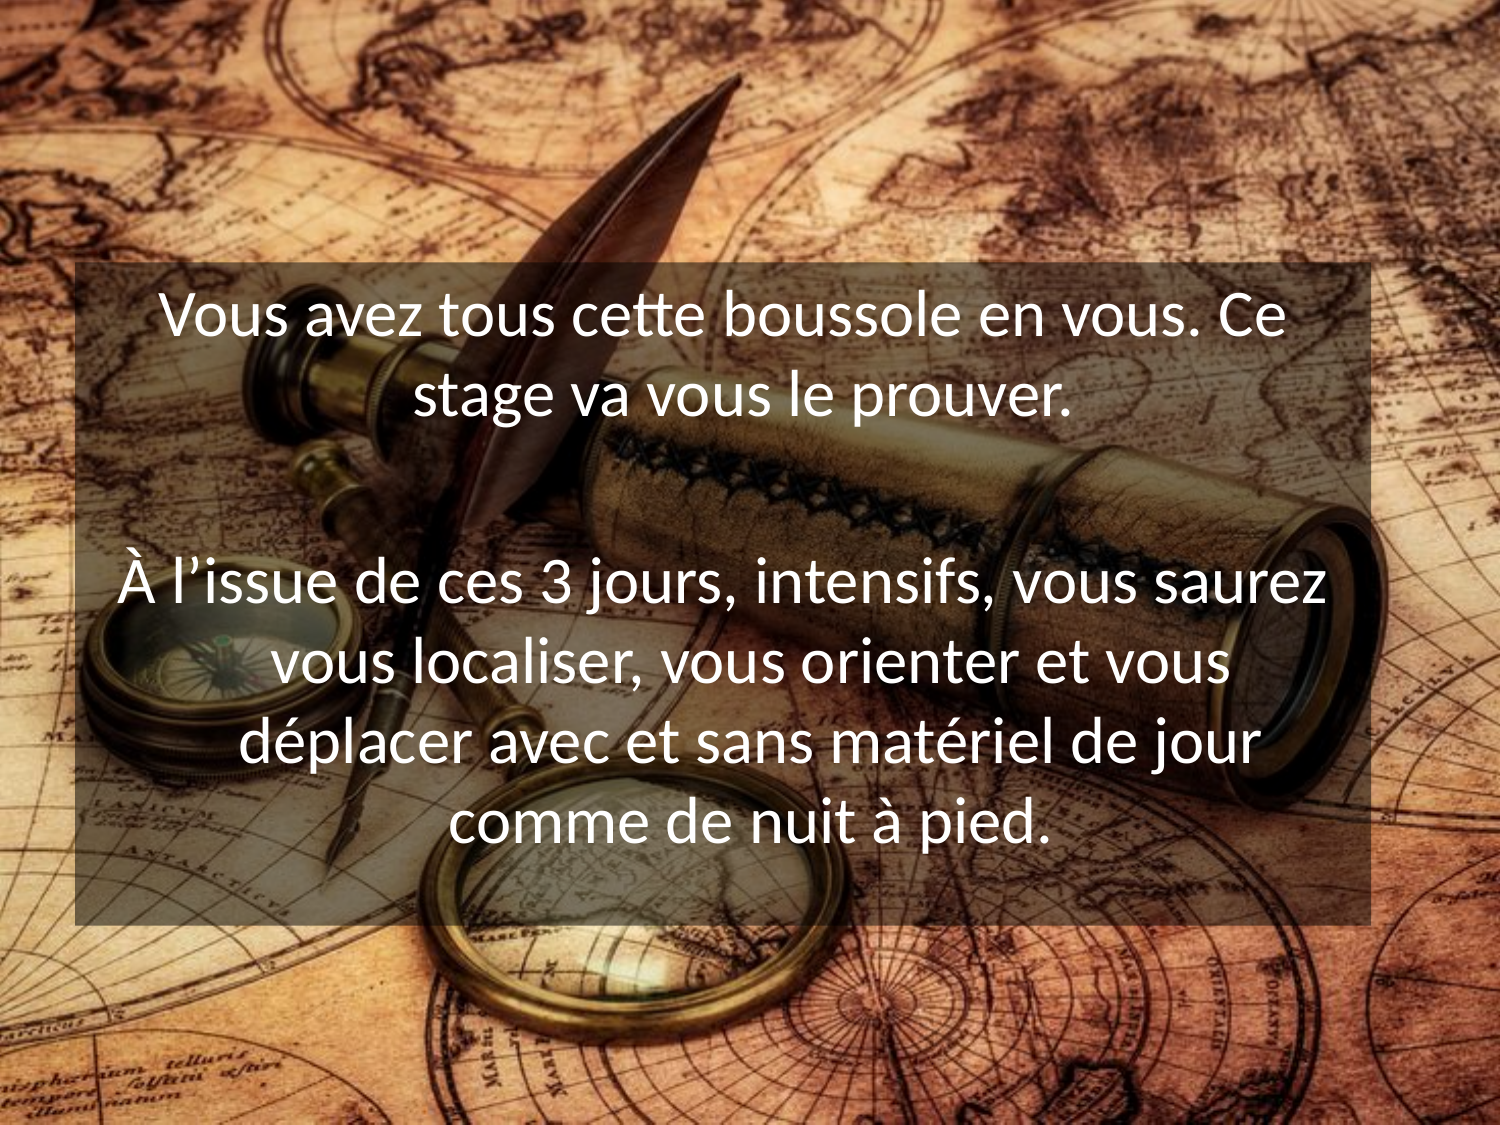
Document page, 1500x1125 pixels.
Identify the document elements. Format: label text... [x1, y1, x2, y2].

list Vous avez tous cette boussole en vous. Ce stage va vous le prouver. À l’issue de ces 3 jours, intensifs, vous saurez vous localiser, vous orienter et vous déplacer avec et sans matériel de jour comme de nuit à pied. [75, 262, 1372, 926]
picture [0, 0, 1500, 1125]
